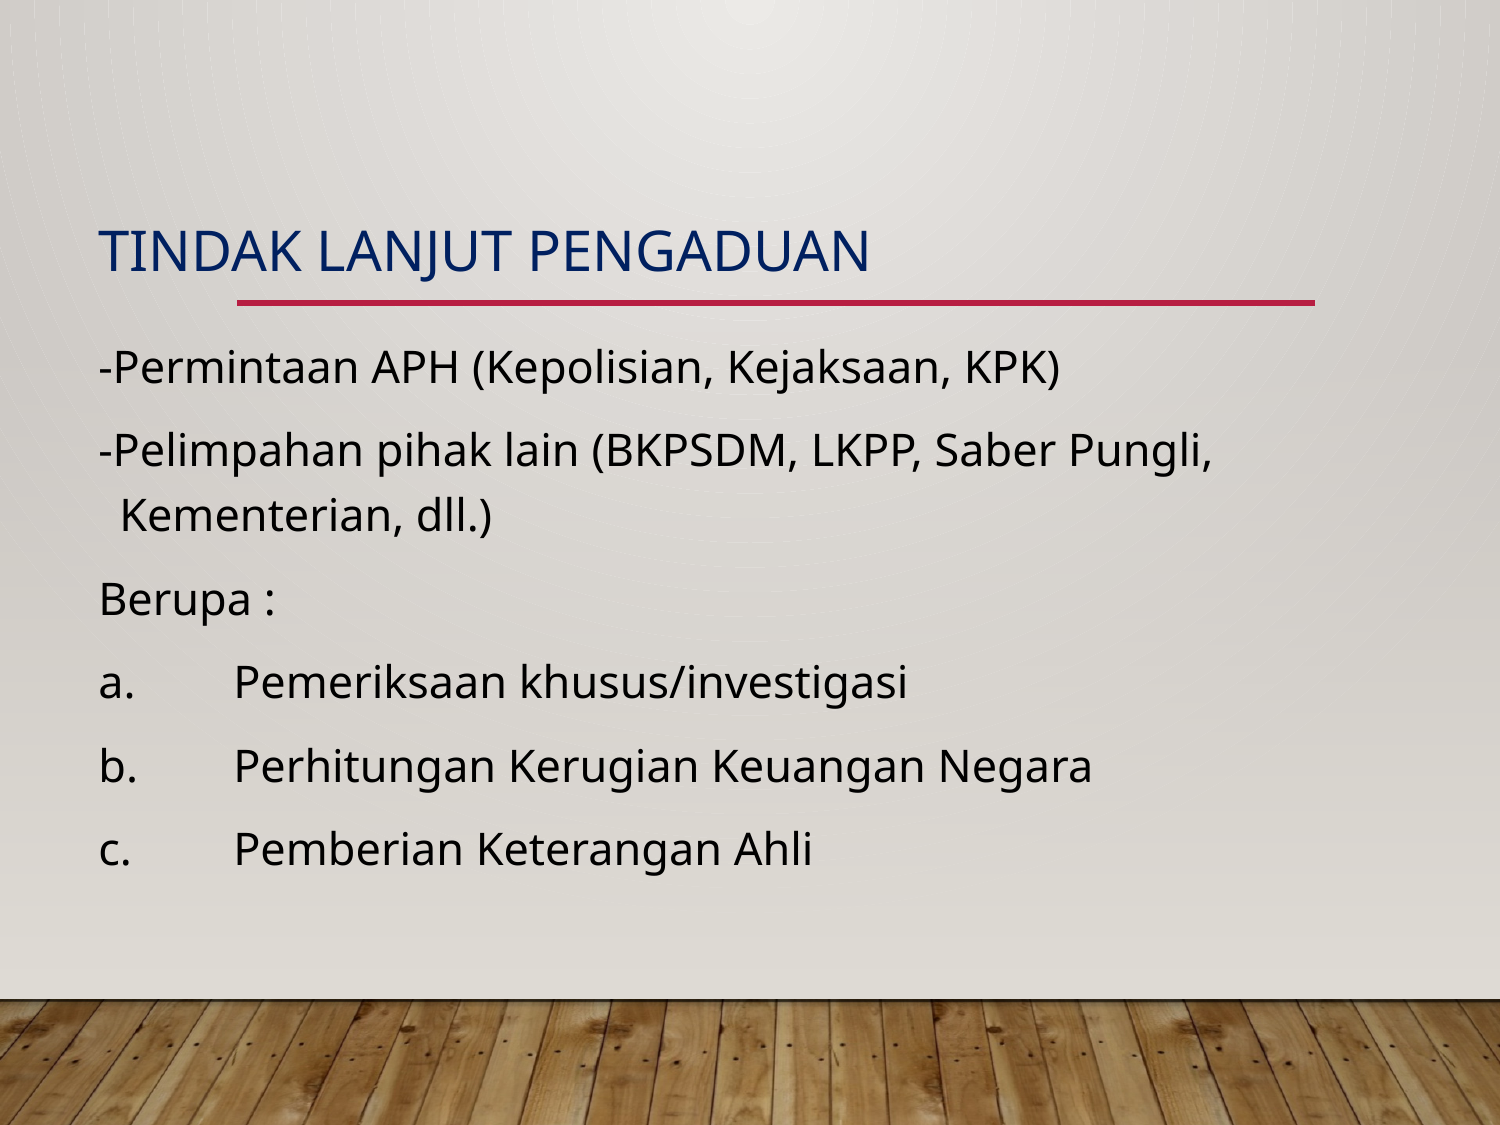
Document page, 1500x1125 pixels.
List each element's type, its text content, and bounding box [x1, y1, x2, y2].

picture [0, 999, 1500, 1125]
title Tindak lanjut pengaduan [83, 215, 1141, 303]
list -Permintaan APH (Kepolisian, Kejaksaan, KPK) -Pelimpahan pihak lain (BKPSDM, LKPP, Saber Pungli, Kementerian, dll.) Berupa : a. Pemeriksaan khusus/investigasi b. Perhitungan Kerugian Keuangan Negara c. Pemberian Keterangan Ahli [83, 320, 1332, 884]
